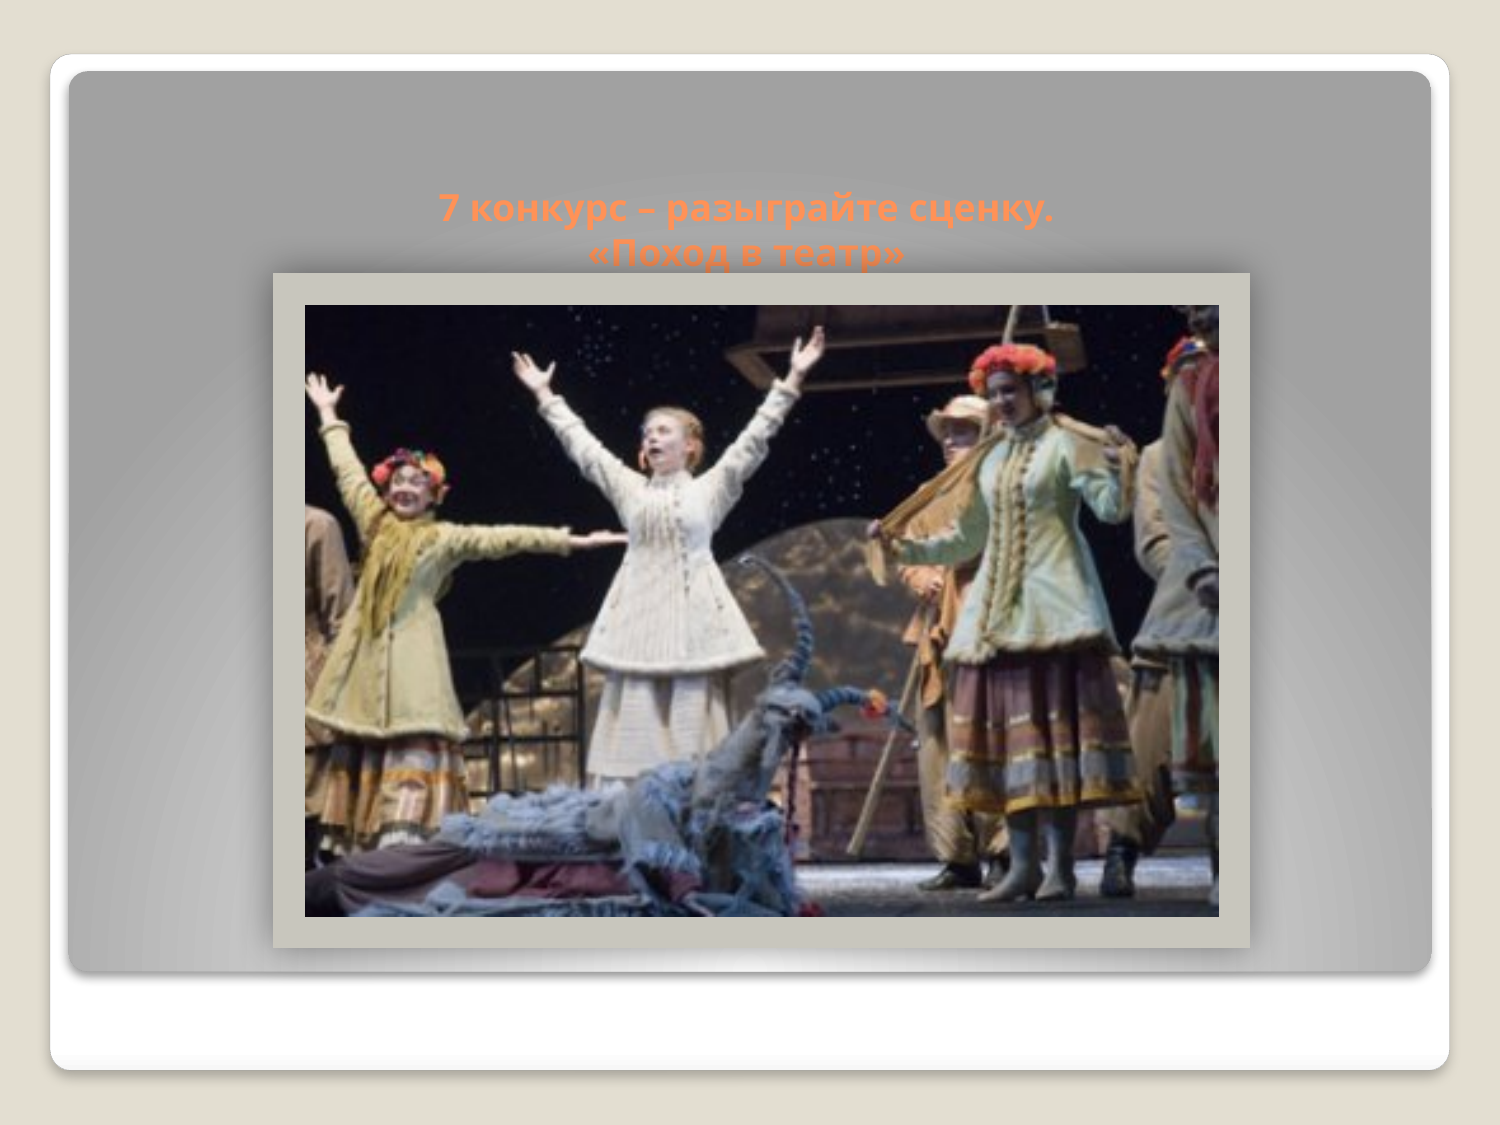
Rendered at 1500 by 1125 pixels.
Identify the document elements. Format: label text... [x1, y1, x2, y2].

picture [304, 304, 1219, 917]
title 7 конкурс – разыграйте сценку. «Поход в театр» [75, 175, 1418, 282]
